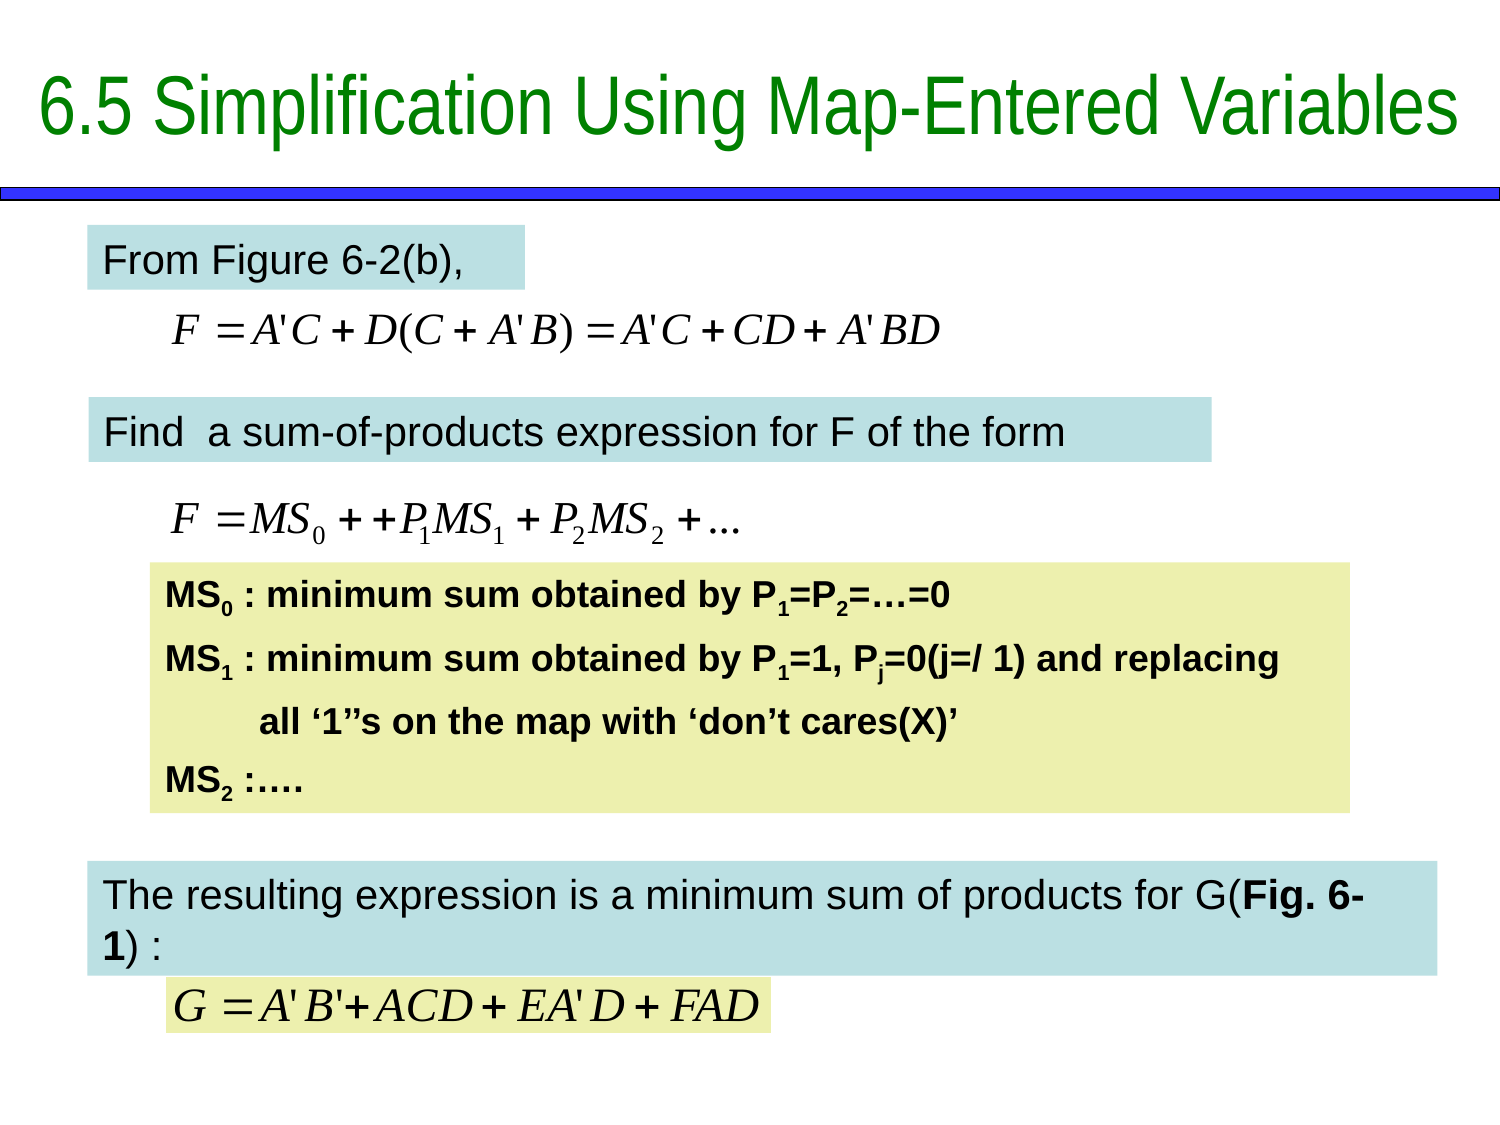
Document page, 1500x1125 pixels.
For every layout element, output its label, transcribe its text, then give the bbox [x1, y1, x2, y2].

title 6.5 Simplification Using Map-Entered Variables [0, 7, 1500, 195]
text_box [166, 977, 772, 1034]
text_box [162, 487, 749, 557]
text_box From Figure 6-2(b), [87, 224, 525, 290]
text_box Find a sum-of-products expression for F of the form [88, 397, 1212, 462]
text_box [163, 303, 949, 364]
text_box The resulting expression is a minimum sum of products for G(Fig. 6-1) : [87, 860, 1438, 976]
text_box MS0 : minimum sum obtained by P1=P2=…=0 MS1 : minimum sum obtained by P1=1, Pj=0(j=/ 1) and replacing all ‘1’’s on the map with ‘don’t cares(X)’ MS2 :…. [149, 562, 1350, 814]
